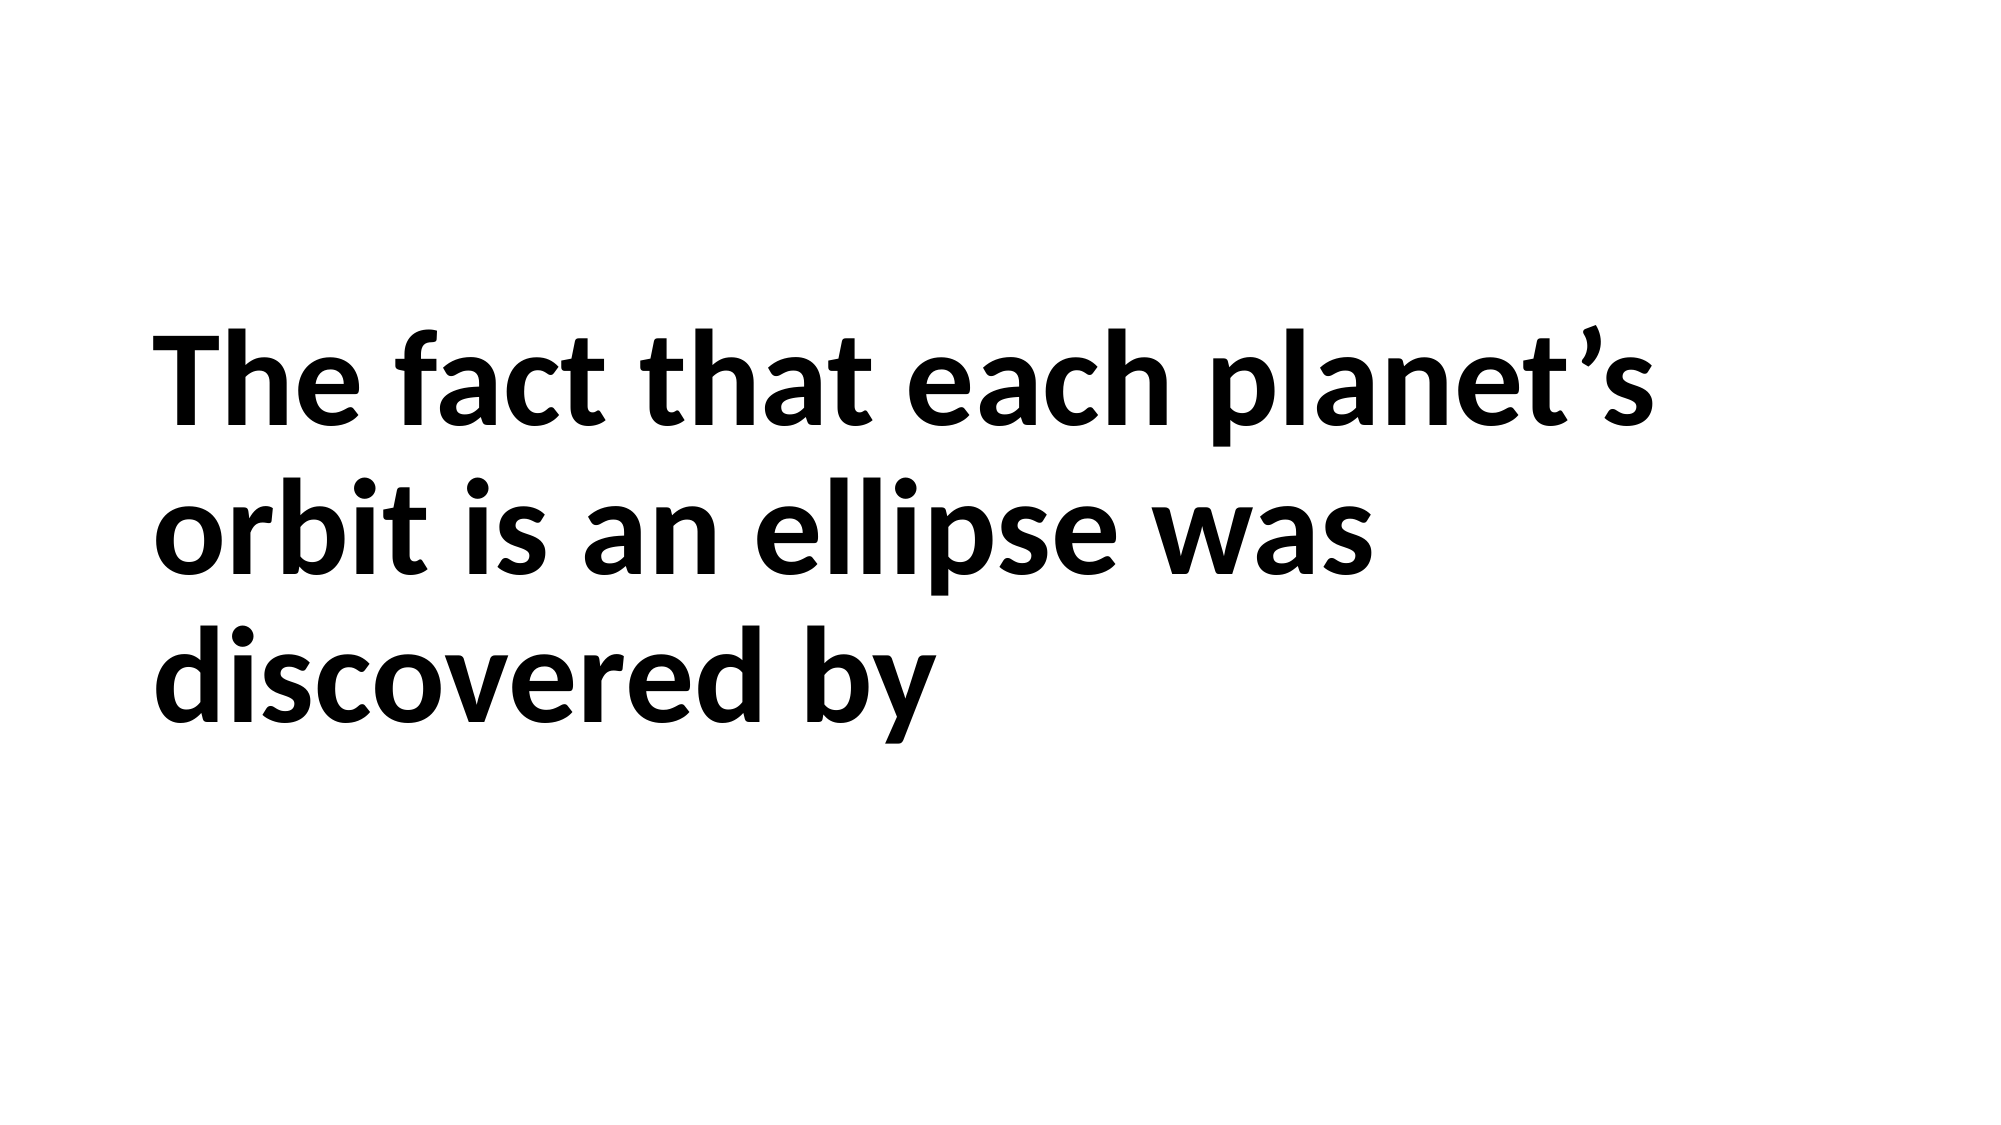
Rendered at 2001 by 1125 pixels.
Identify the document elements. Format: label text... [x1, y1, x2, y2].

list The fact that each planet’s orbit is an ellipse was discovered by [137, 299, 1863, 1014]
